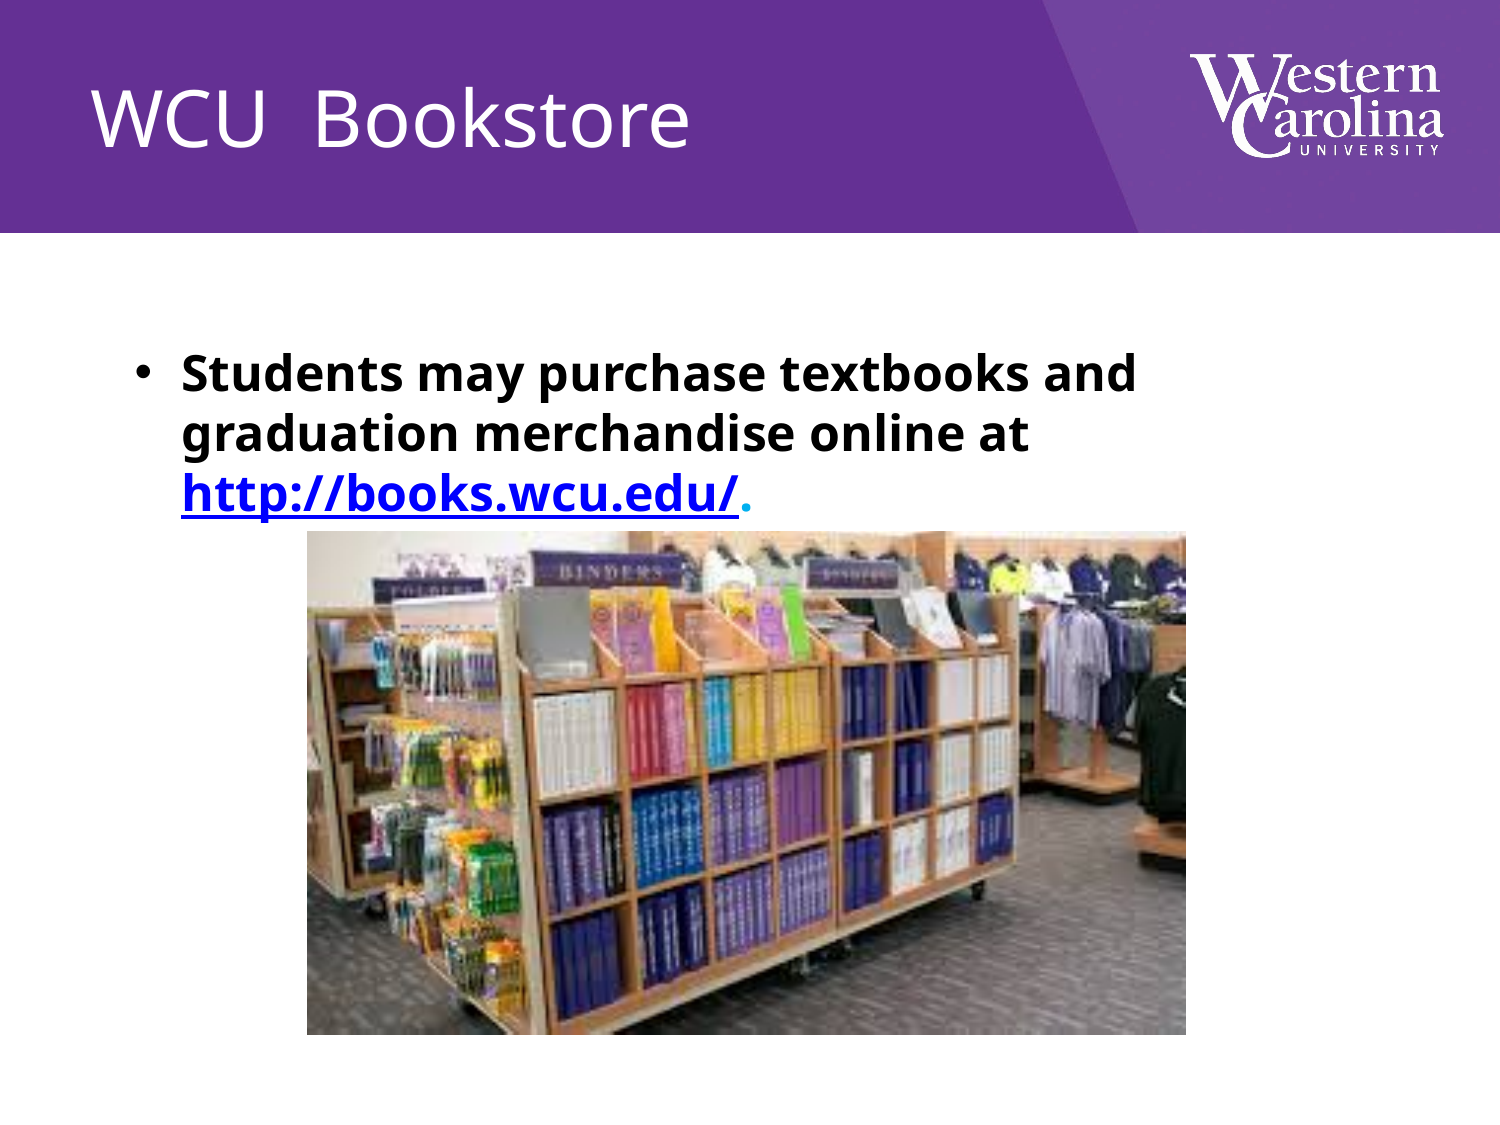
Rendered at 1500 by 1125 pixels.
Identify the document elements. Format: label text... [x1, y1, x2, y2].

title WCU Bookstore [74, 28, 1090, 217]
picture [307, 531, 1187, 1035]
picture [0, 0, 1500, 233]
list Students may purchase textbooks and graduation merchandise online at http://books.wcu.edu/. [44, 263, 1433, 473]
